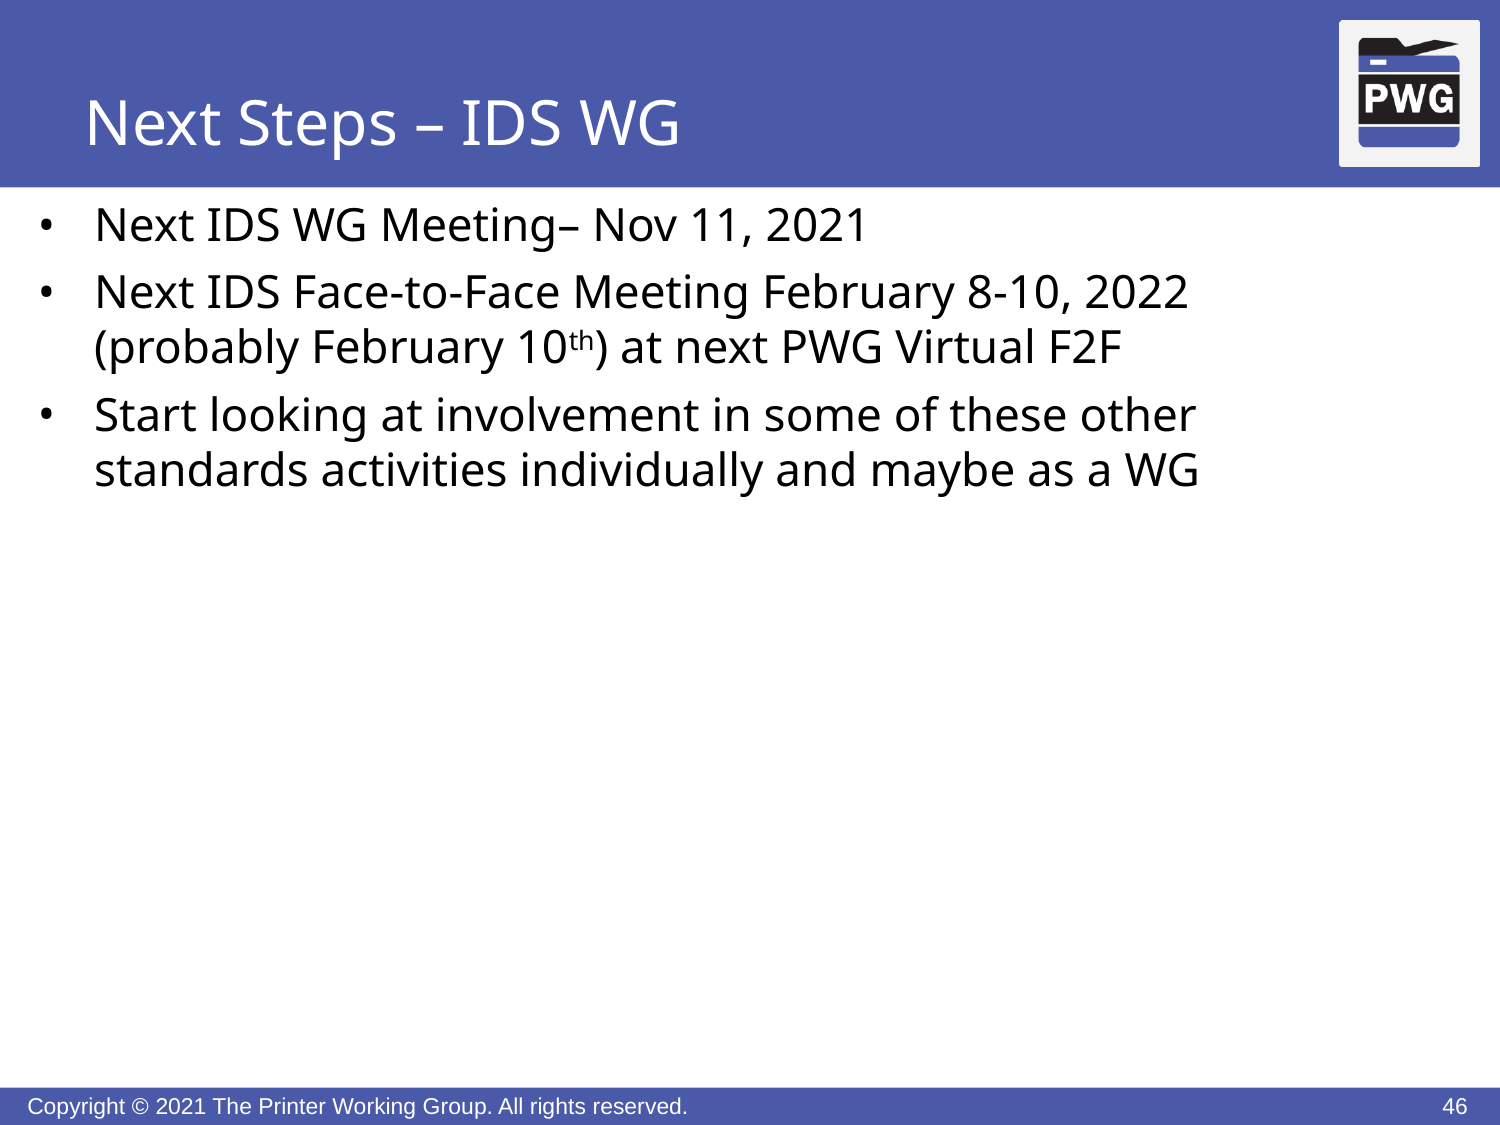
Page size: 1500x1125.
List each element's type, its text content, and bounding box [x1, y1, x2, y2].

list Next IDS WG Meeting– Nov 11, 2021 Next IDS Face-to-Face Meeting February 8-10, 2022 (probably February 10th) at next PWG Virtual F2F Start looking at involvement in some of these other standards activities individually and maybe as a WG [23, 187, 1395, 1046]
text_box Copyright © 2021 The Printer Working Group. All rights reserved. [20, 1092, 750, 1118]
text_box [0, 0, 1500, 188]
text_box [0, 1087, 1500, 1125]
title Next Steps – IDS WG [69, 5, 1283, 167]
picture [1339, 20, 1480, 167]
text_box 46 [1441, 1092, 1469, 1118]
